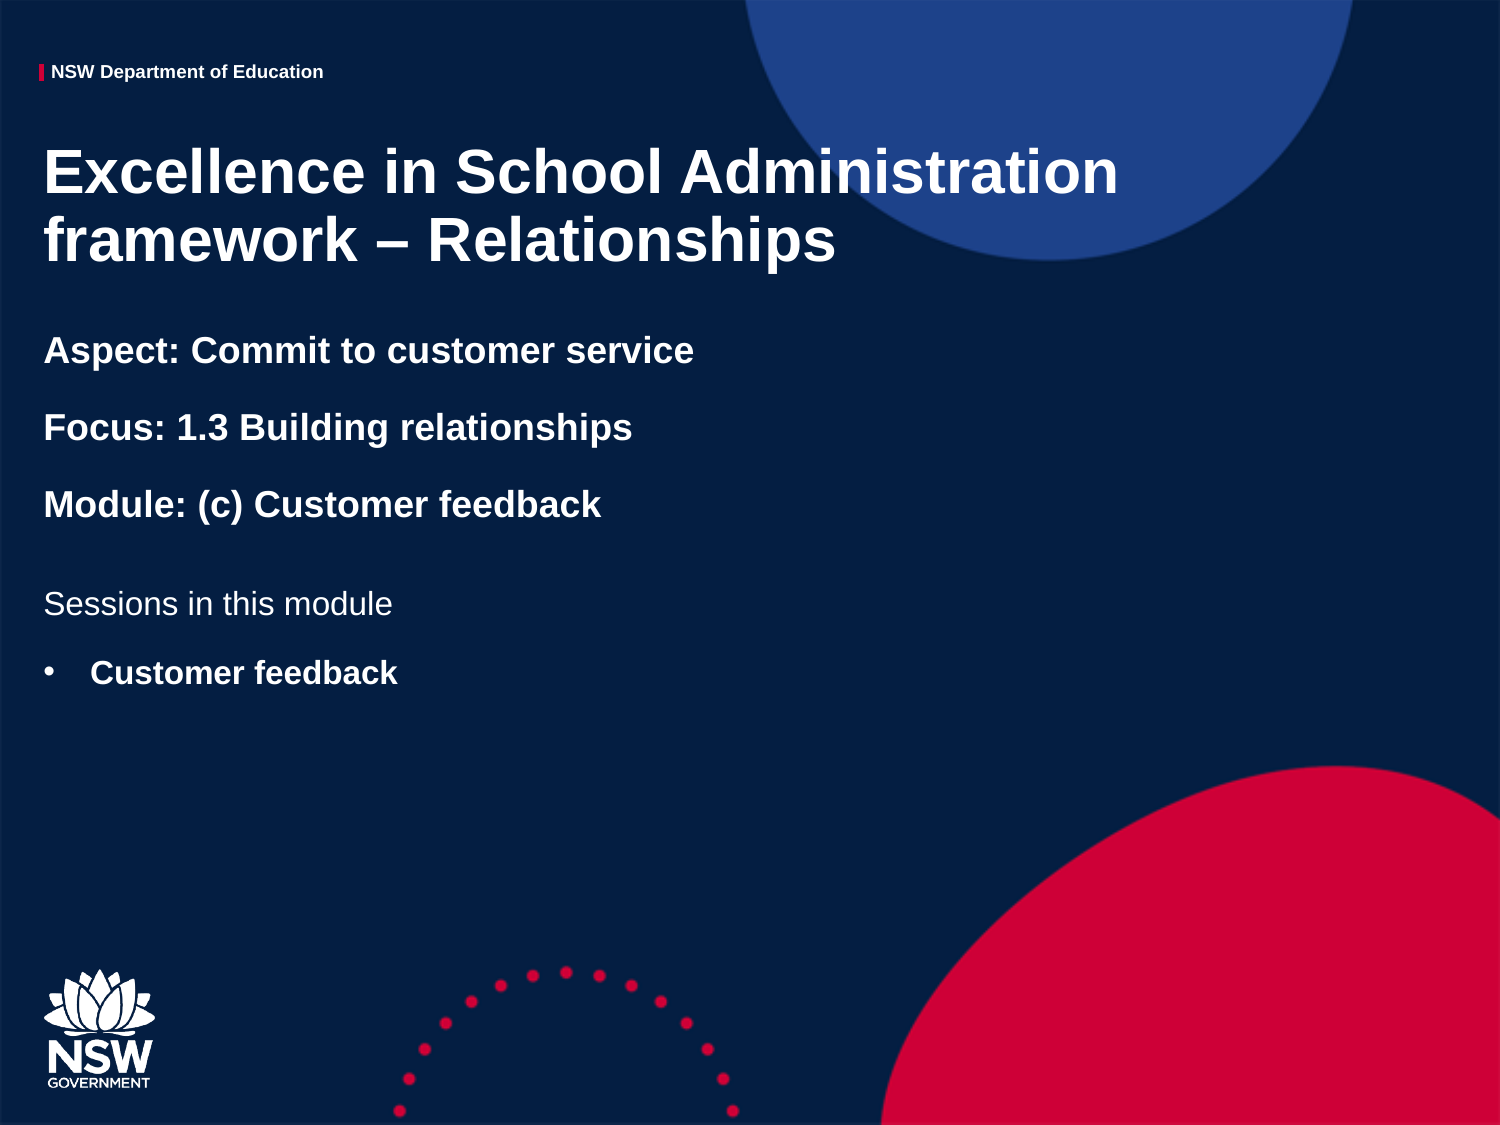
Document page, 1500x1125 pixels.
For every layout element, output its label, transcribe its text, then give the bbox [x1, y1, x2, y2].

list Aspect: Commit to customer service Focus: 1.3 Building relationships Module: (c) Customer feedback [43, 296, 910, 554]
text_box Sessions in this module Customer feedback [43, 554, 1448, 814]
picture [0, 0, 1500, 1125]
title Excellence in School Administration framework – Relationships [43, 93, 1155, 275]
